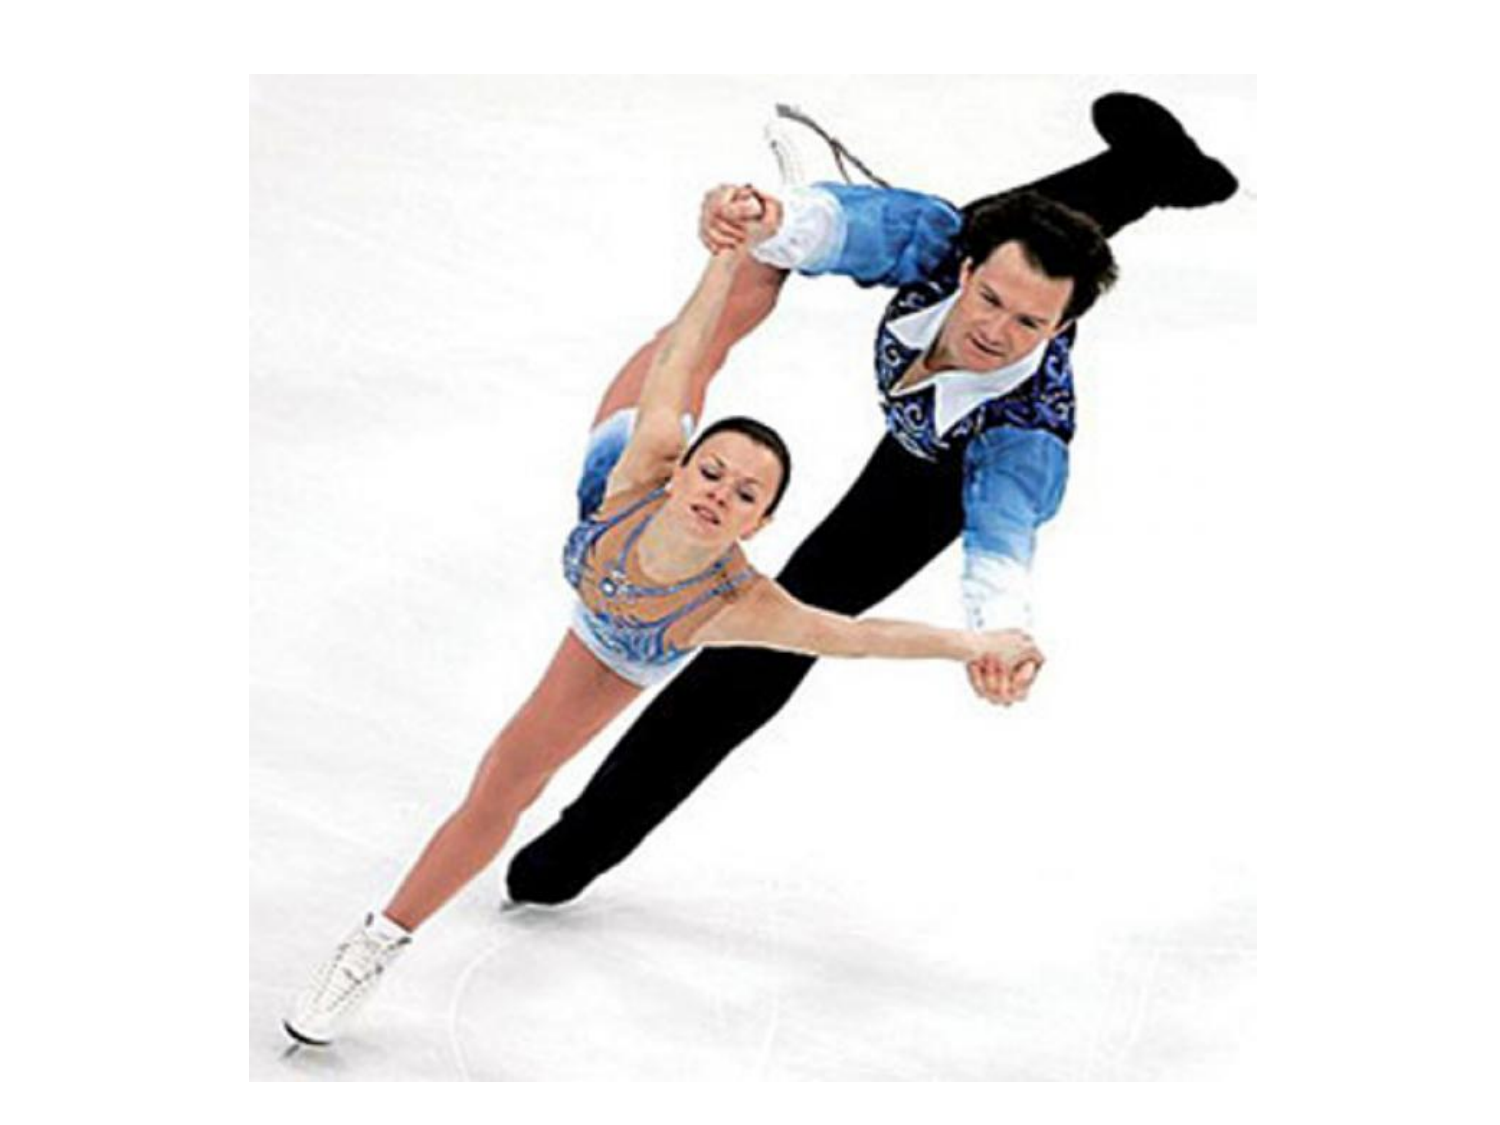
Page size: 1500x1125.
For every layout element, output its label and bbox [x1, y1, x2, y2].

picture [249, 74, 1257, 1082]
